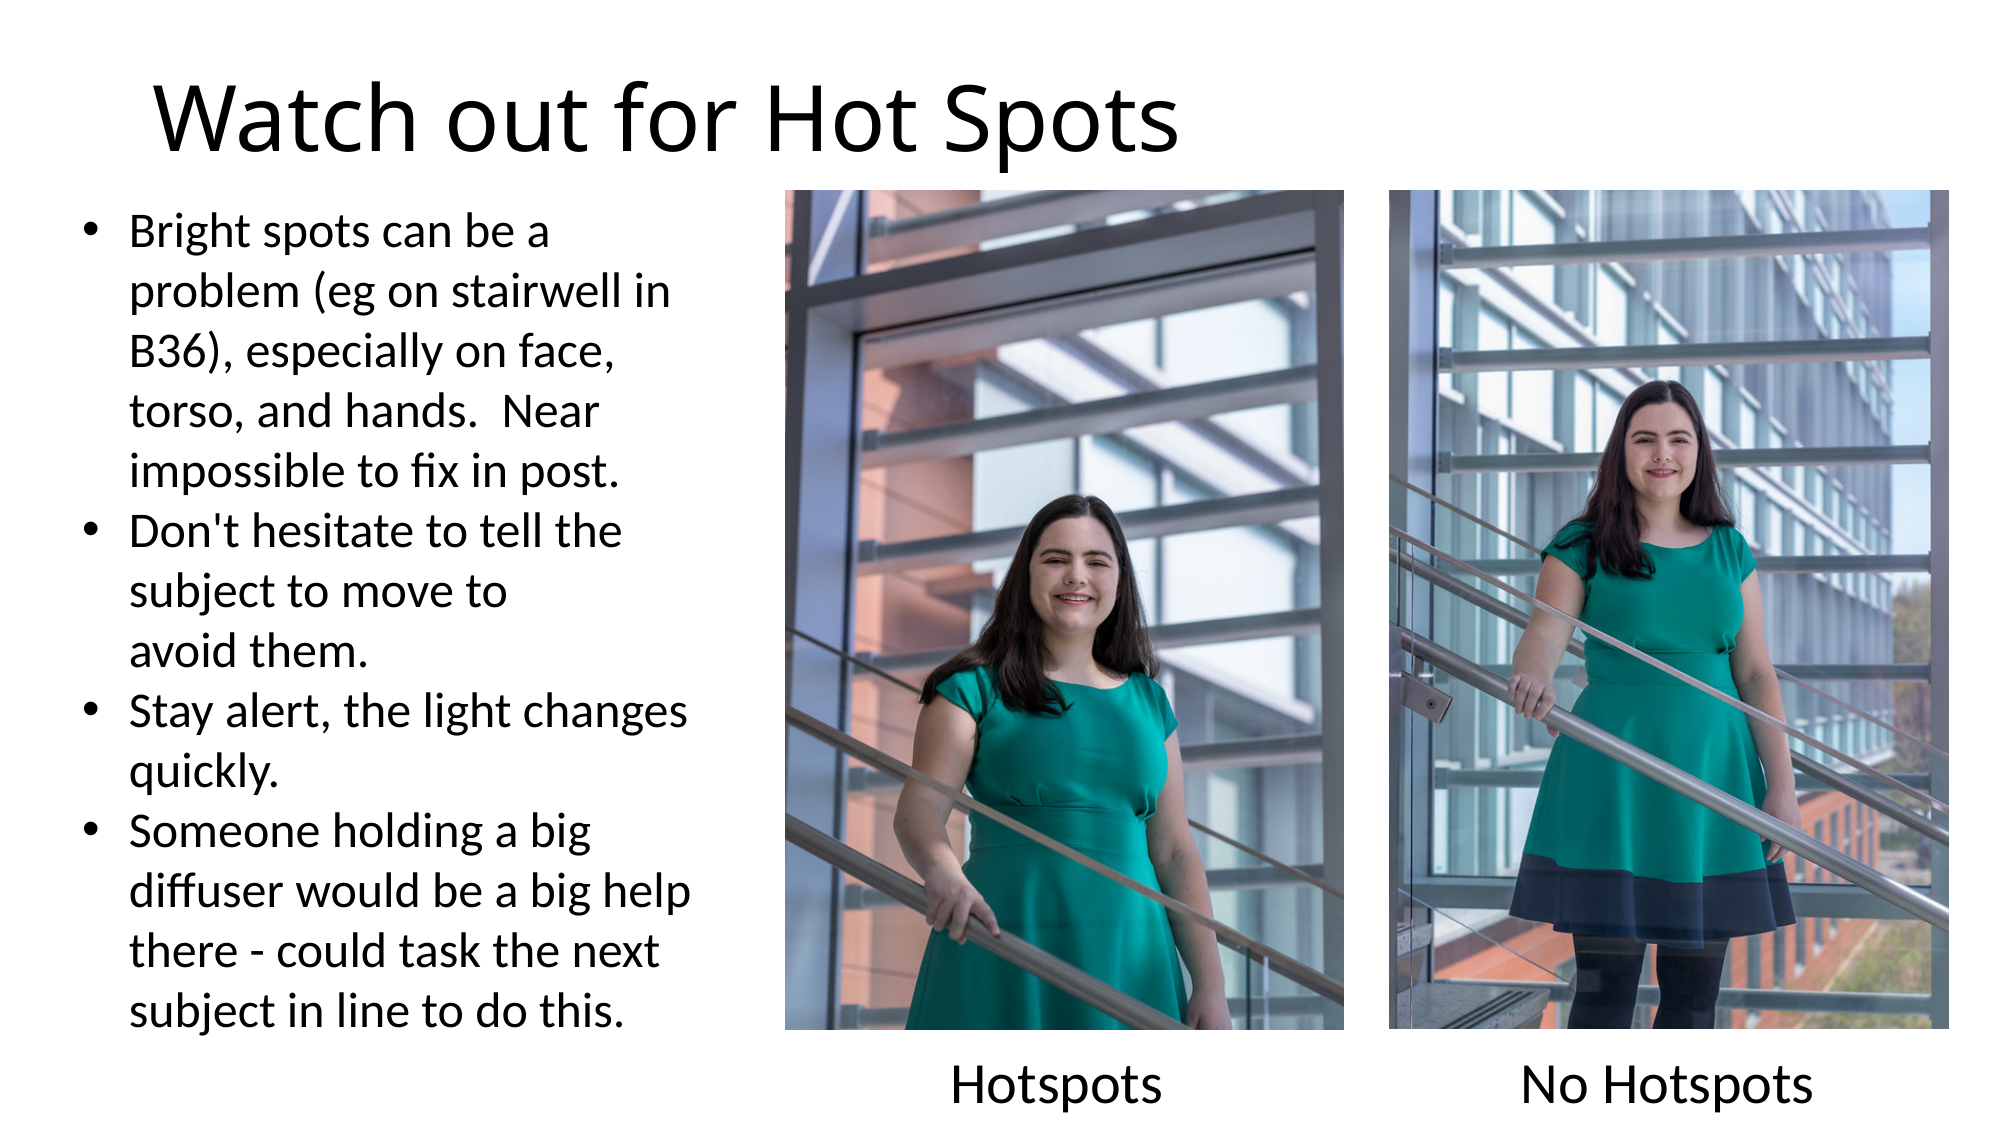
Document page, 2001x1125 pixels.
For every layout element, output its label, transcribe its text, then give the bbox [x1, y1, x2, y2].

picture [1389, 190, 1949, 1029]
text_box No Hotspots [1420, 1046, 1915, 1125]
text_box Hotspots [809, 1046, 1305, 1125]
text_box Bright spots can be a problem (eg on stairwell in B36), especially on face, torso, and hands. Near impossible to fix in post. Don't hesitate to tell the subject to move to avoid them. Stay alert, the light changes quickly. Someone holding a big diffuser would be a big help there - could task the next subject in line to do this. [67, 190, 759, 1046]
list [785, 190, 1344, 1030]
title Watch out for Hot Spots [137, 59, 1863, 184]
